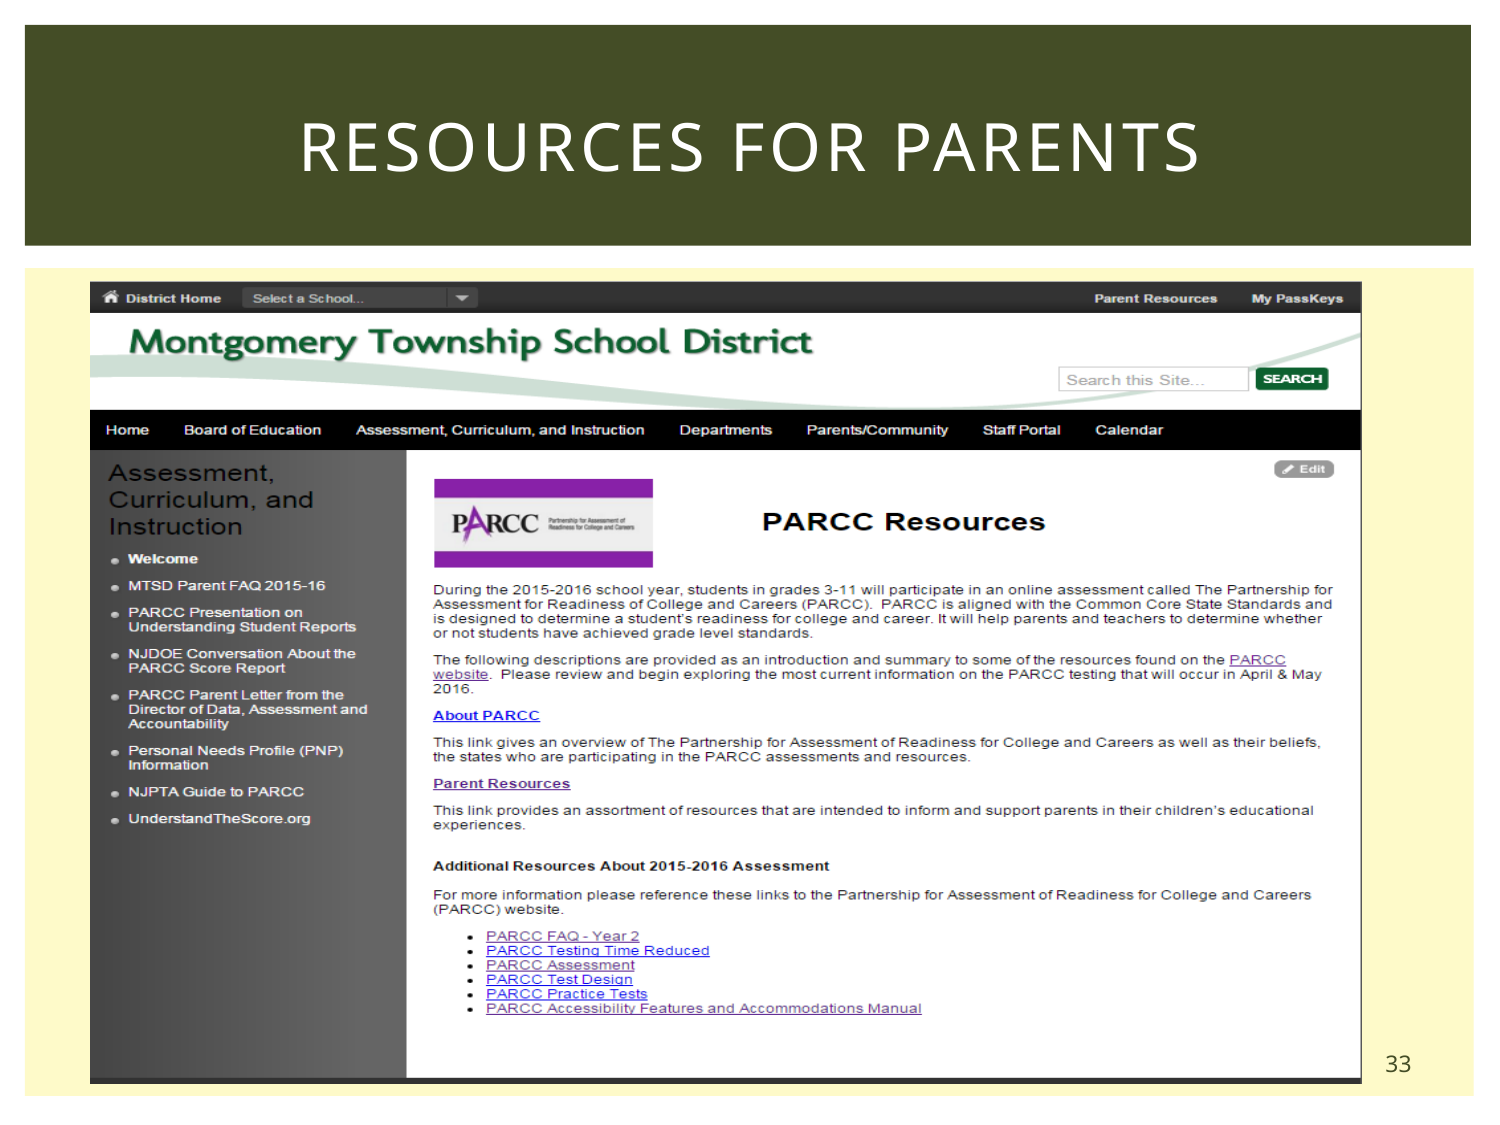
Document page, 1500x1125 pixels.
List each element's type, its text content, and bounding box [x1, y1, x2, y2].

title Resources for Parents [62, 58, 1438, 232]
slide_number 33 [1364, 1041, 1448, 1089]
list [90, 281, 1363, 1084]
